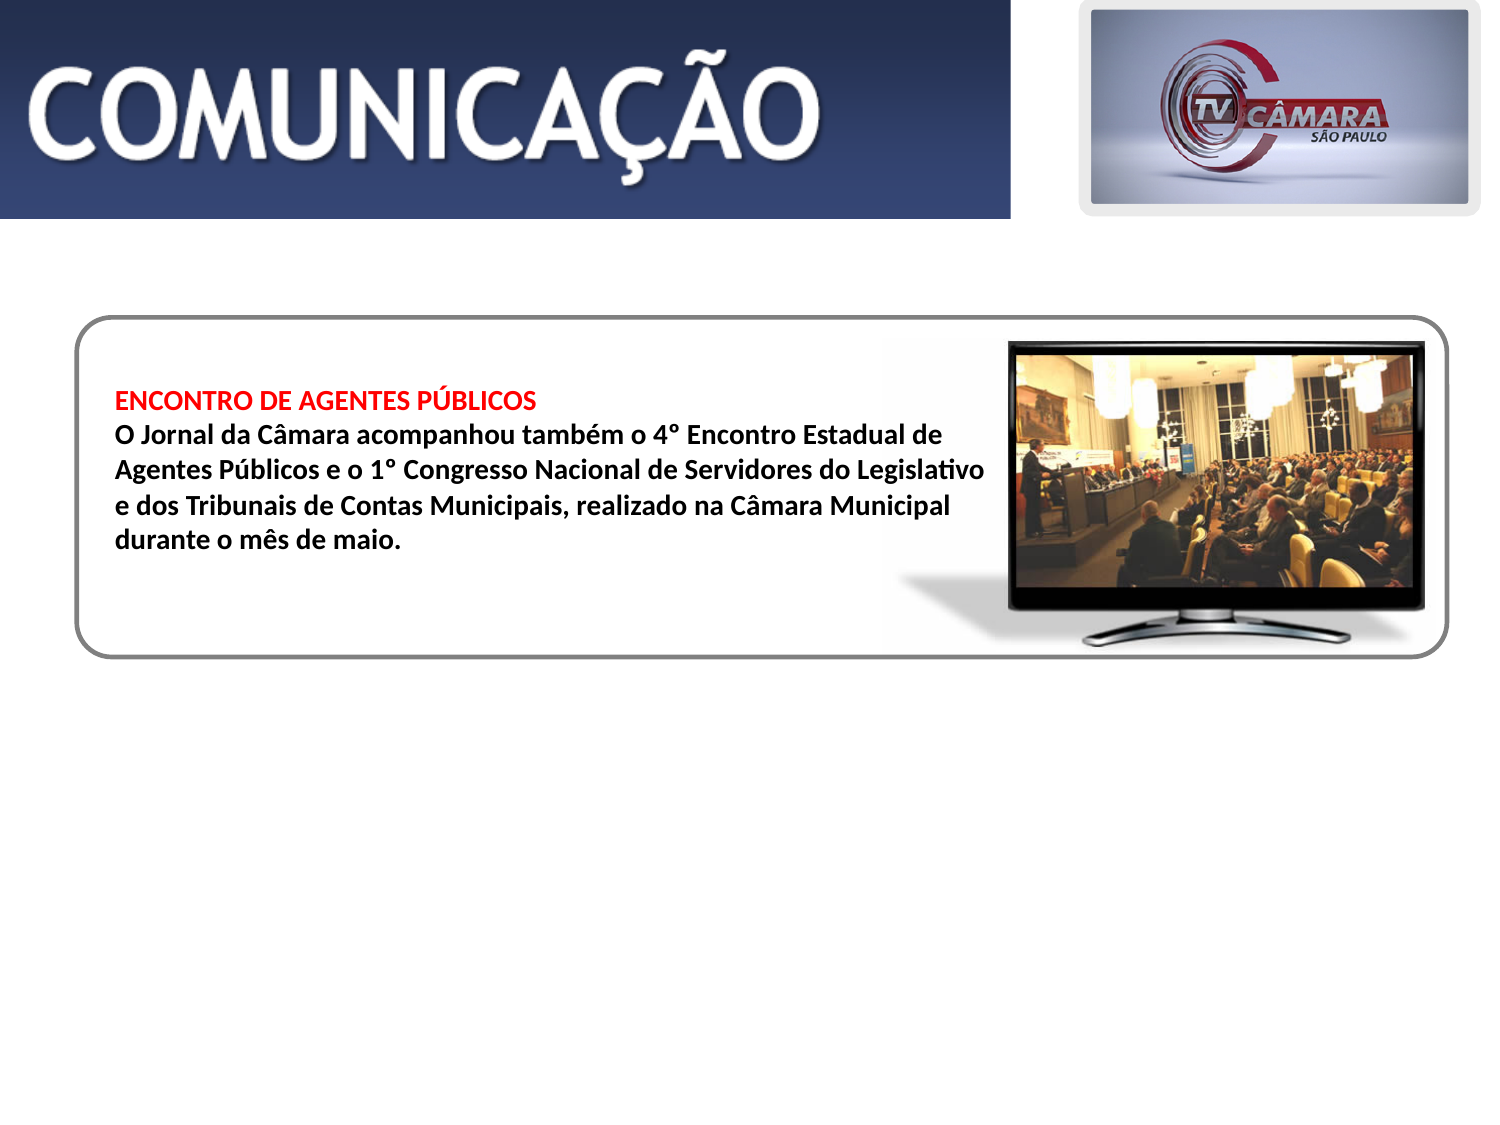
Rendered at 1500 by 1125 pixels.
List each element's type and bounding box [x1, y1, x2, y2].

picture [0, 0, 1011, 220]
text_box [76, 317, 1448, 658]
picture [1084, 2, 1475, 211]
